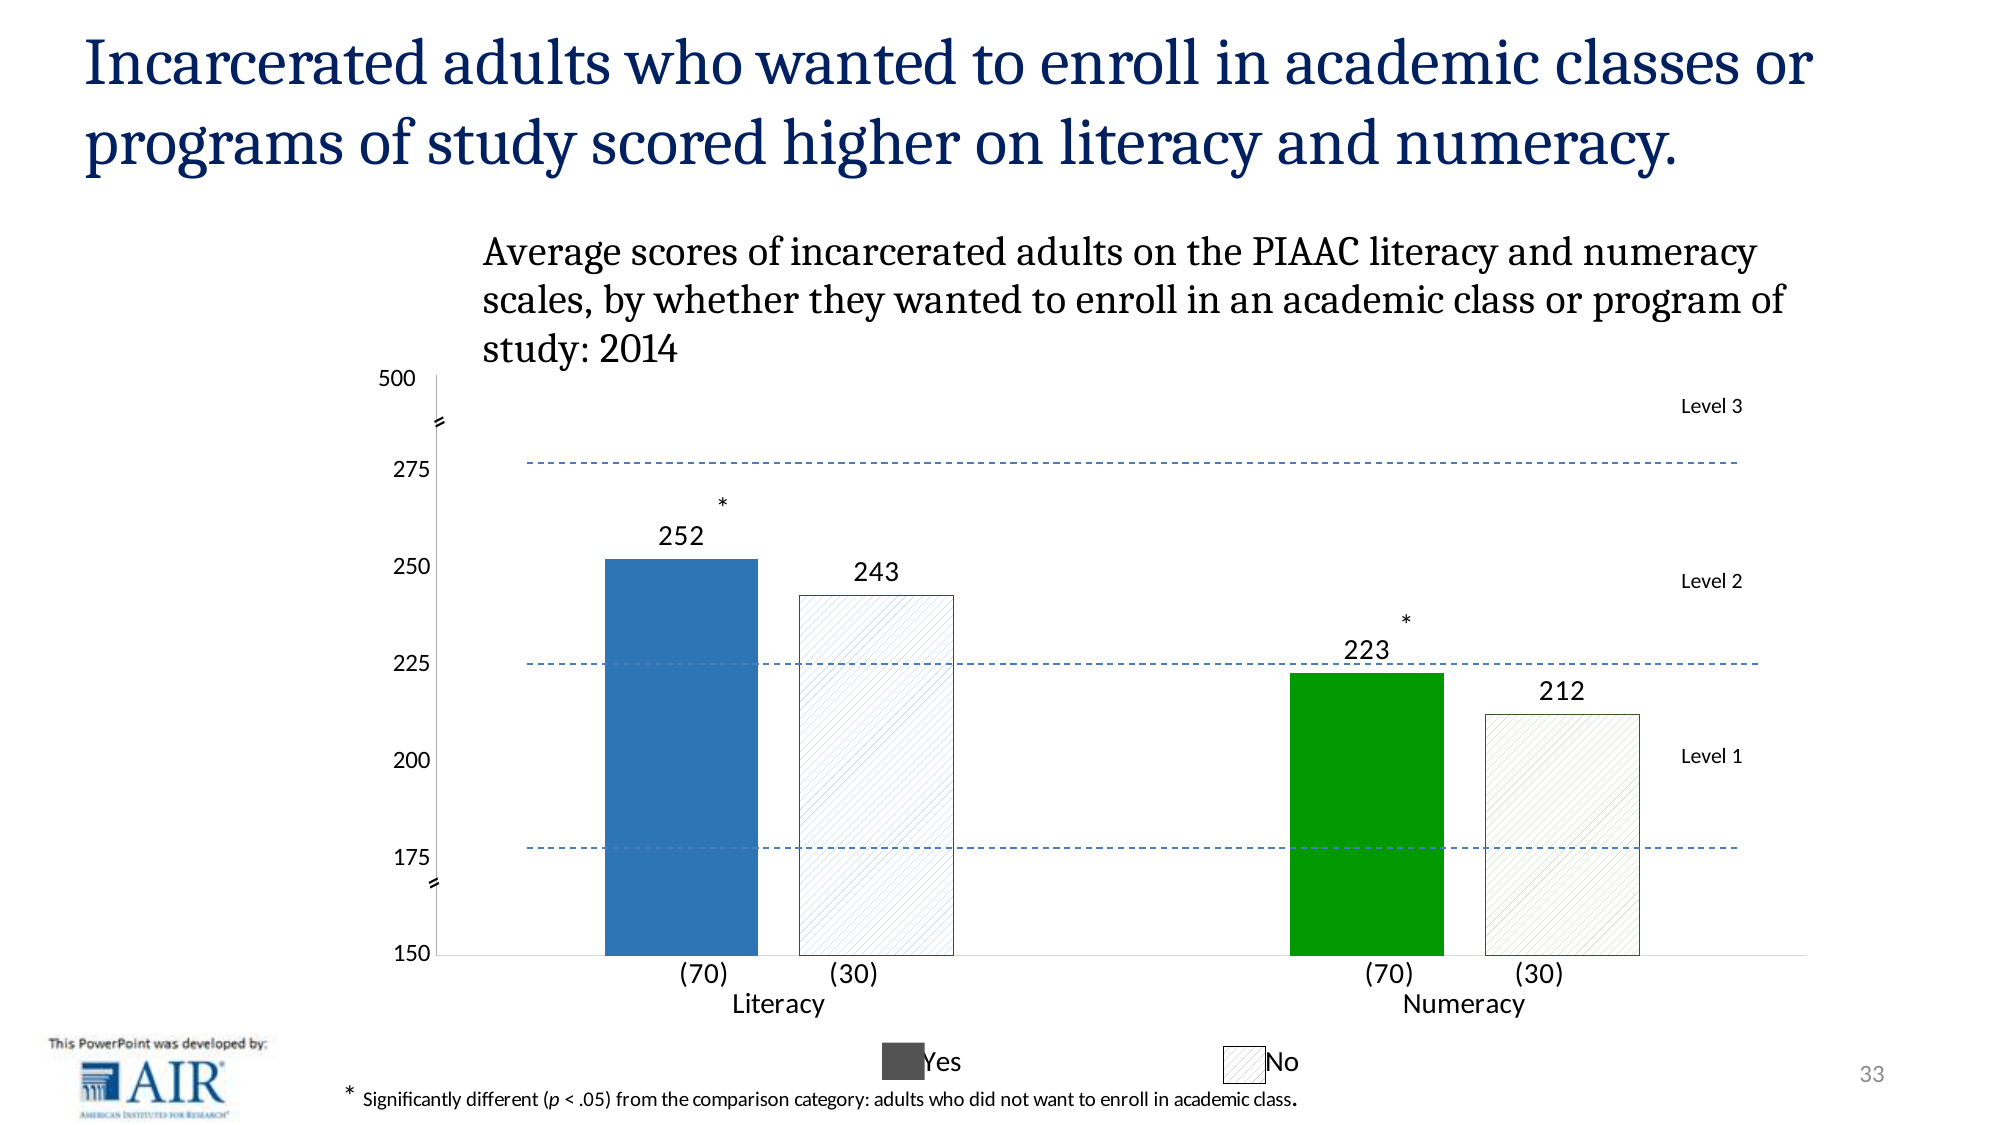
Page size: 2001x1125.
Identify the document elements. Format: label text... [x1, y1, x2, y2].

slide_number 33 [1862, 1042, 1900, 1103]
chart [327, 214, 1858, 1125]
picture [39, 1020, 279, 1125]
title Incarcerated adults who wanted to enroll in academic classes or programs of study scored higher on literacy and numeracy. [69, 4, 1927, 192]
